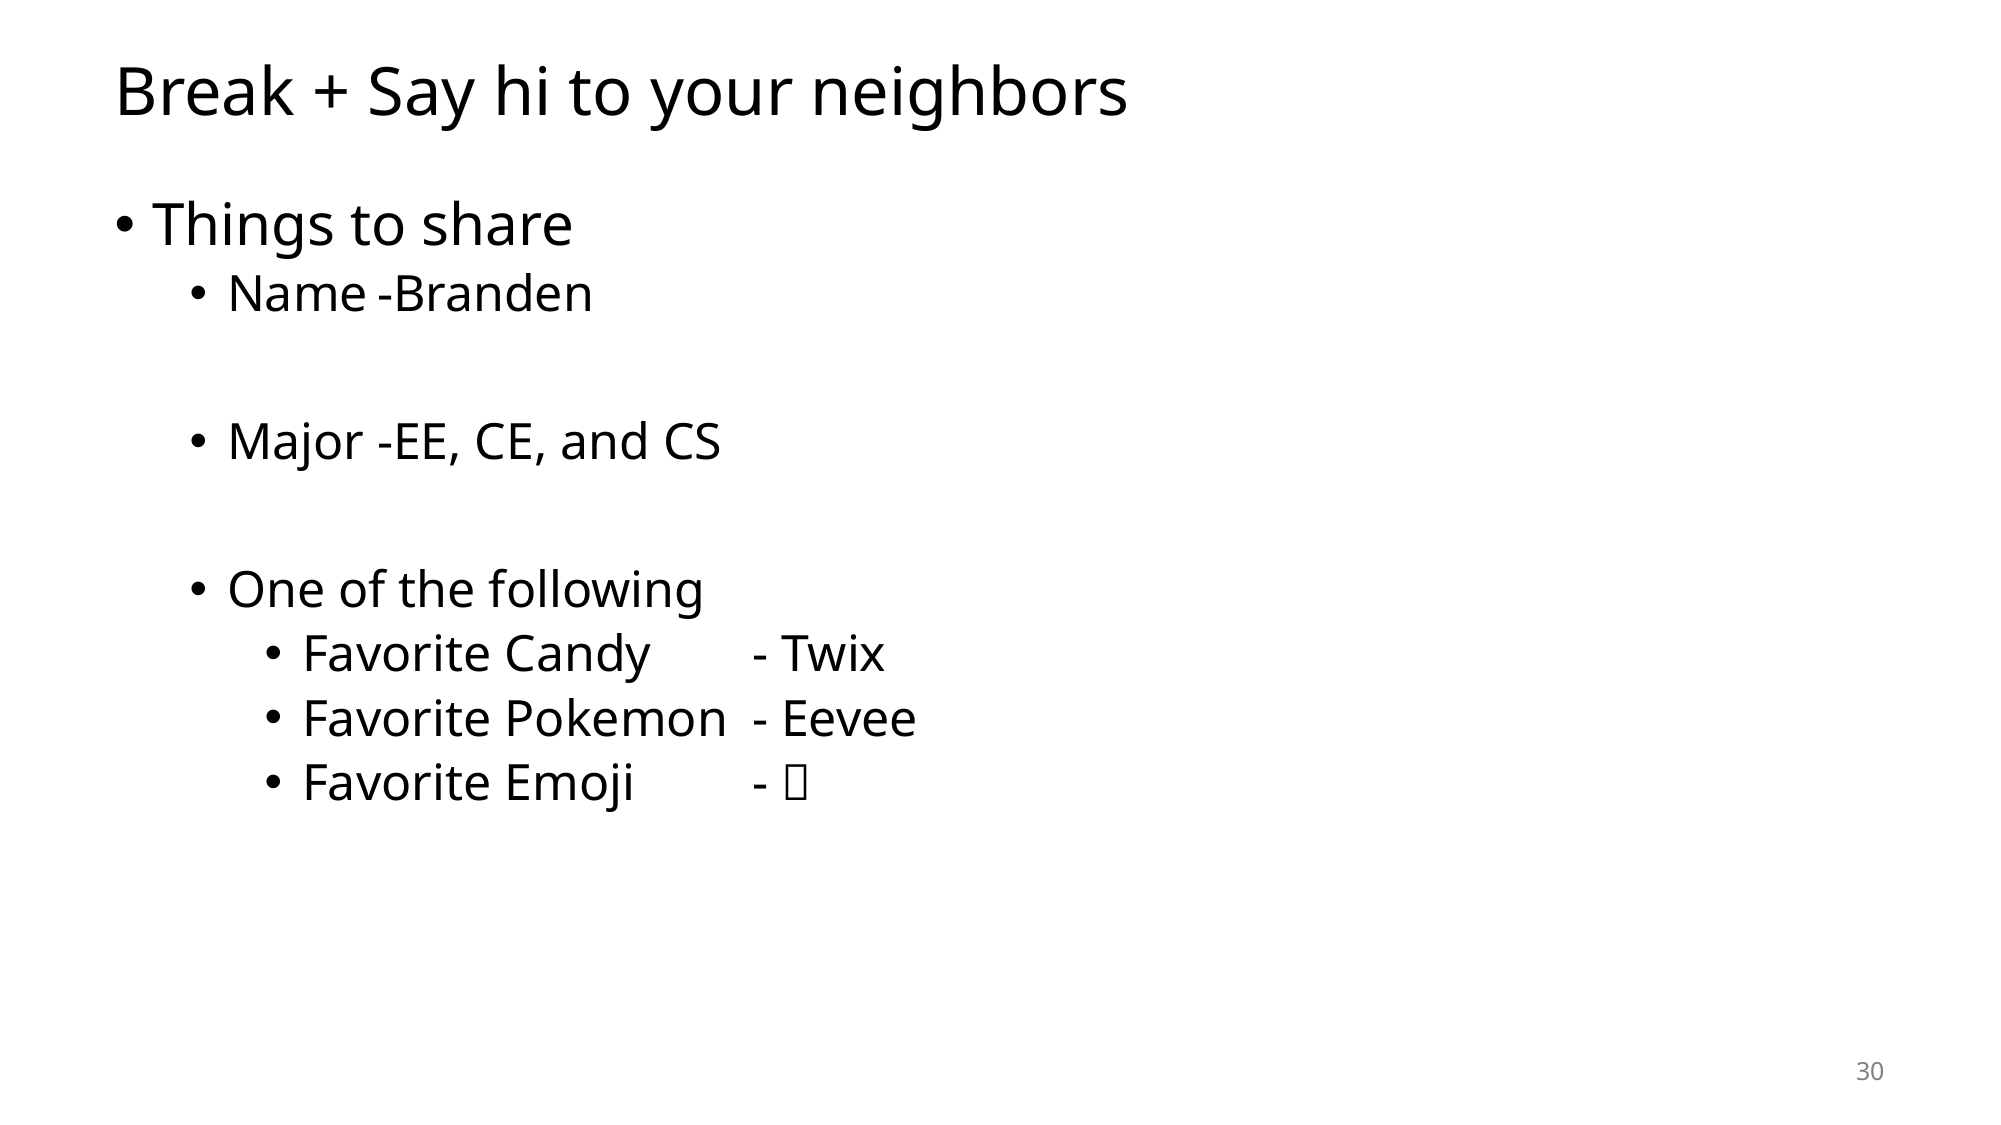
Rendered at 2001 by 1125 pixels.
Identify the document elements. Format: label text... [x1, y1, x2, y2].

slide_number 30 [1749, 1042, 1900, 1103]
title Break + Say hi to your neighbors [99, 37, 1900, 150]
list Things to share Name -Branden Major -EE, CE, and CS One of the following Favorite Candy - Twix Favorite Pokemon - Eevee Favorite Emoji - 🍢 [99, 187, 1900, 1013]
